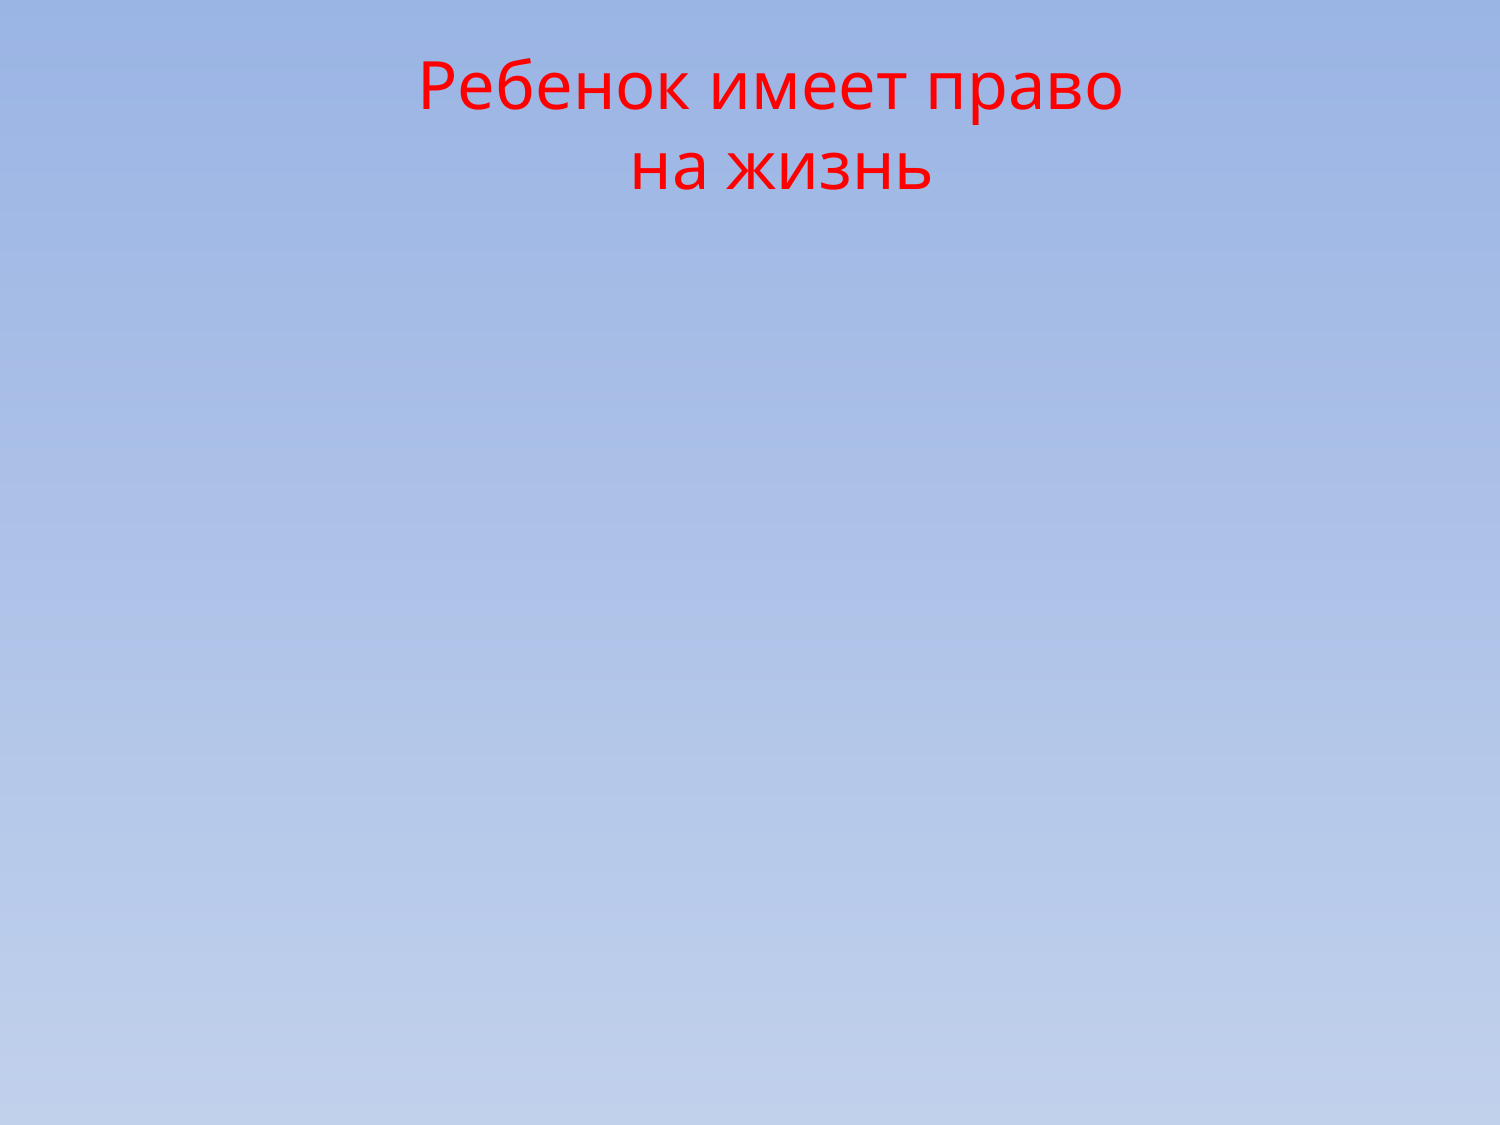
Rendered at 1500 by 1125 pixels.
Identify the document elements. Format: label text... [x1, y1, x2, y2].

list Ребенок имеет право на жизнь [351, 35, 1157, 215]
text_box [643, 42, 1425, 232]
